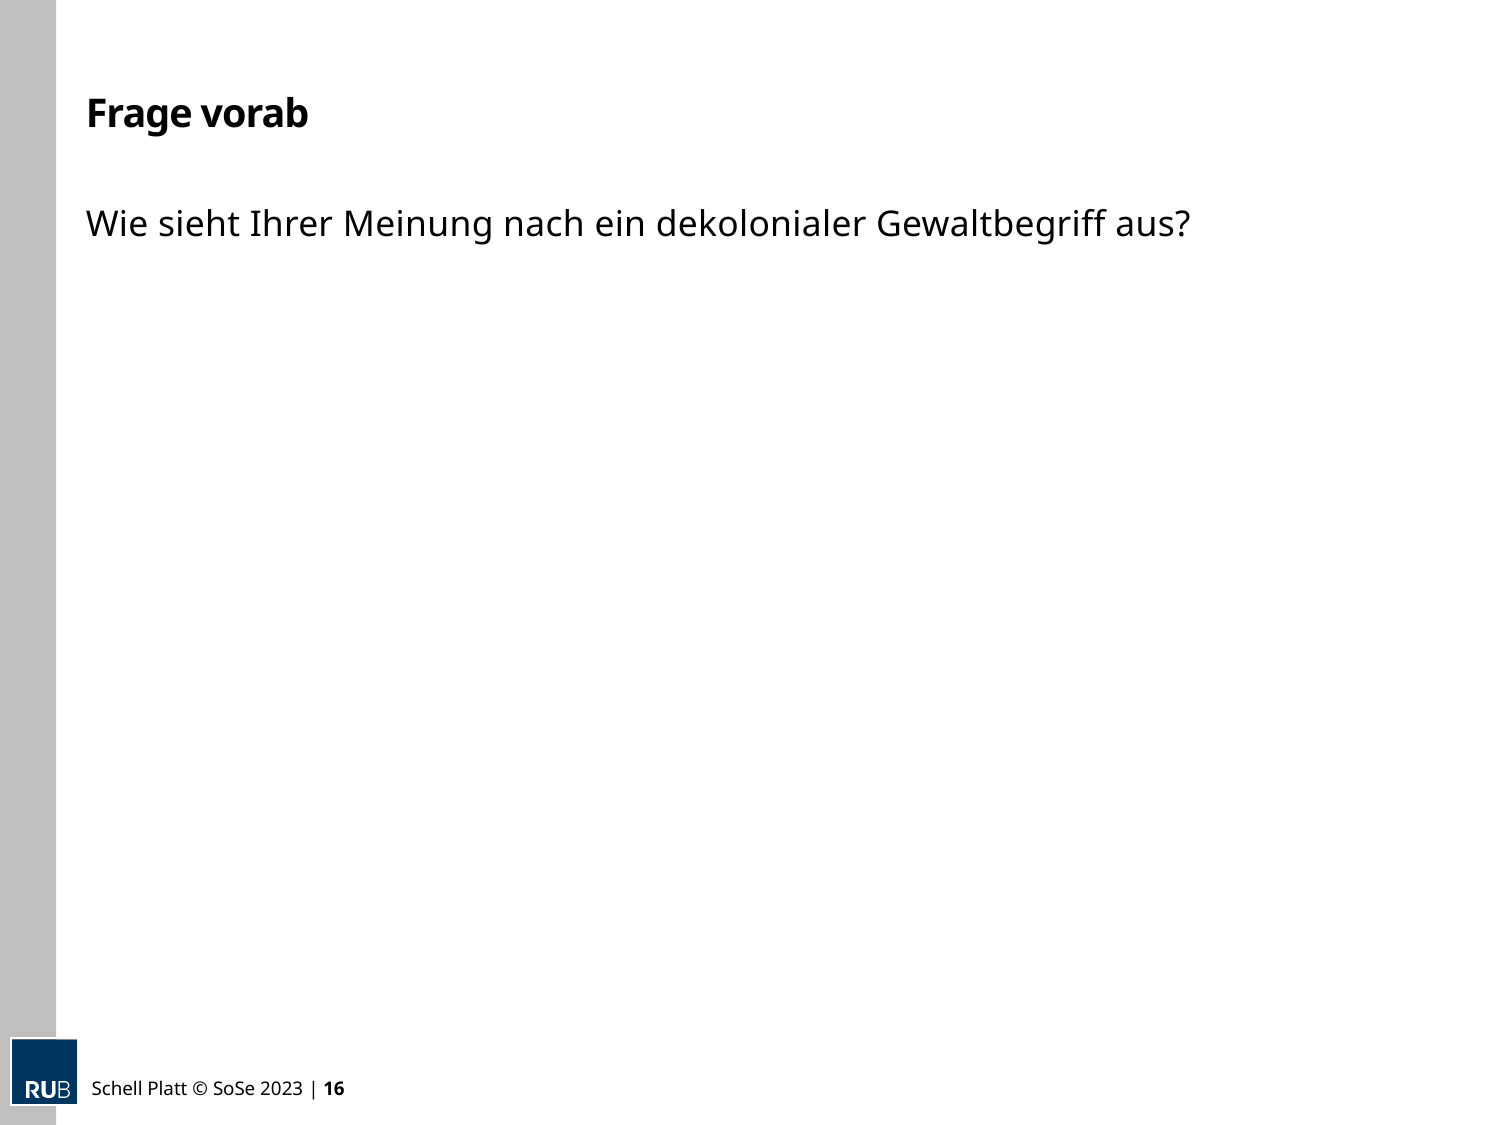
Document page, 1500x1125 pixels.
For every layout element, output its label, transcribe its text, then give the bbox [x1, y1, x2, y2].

list Wie sieht Ihrer Meinung nach ein dekolonialer Gewaltbegriff aus? [70, 181, 1352, 1016]
picture [12, 1039, 77, 1104]
title Frage vorab [70, 60, 1461, 143]
